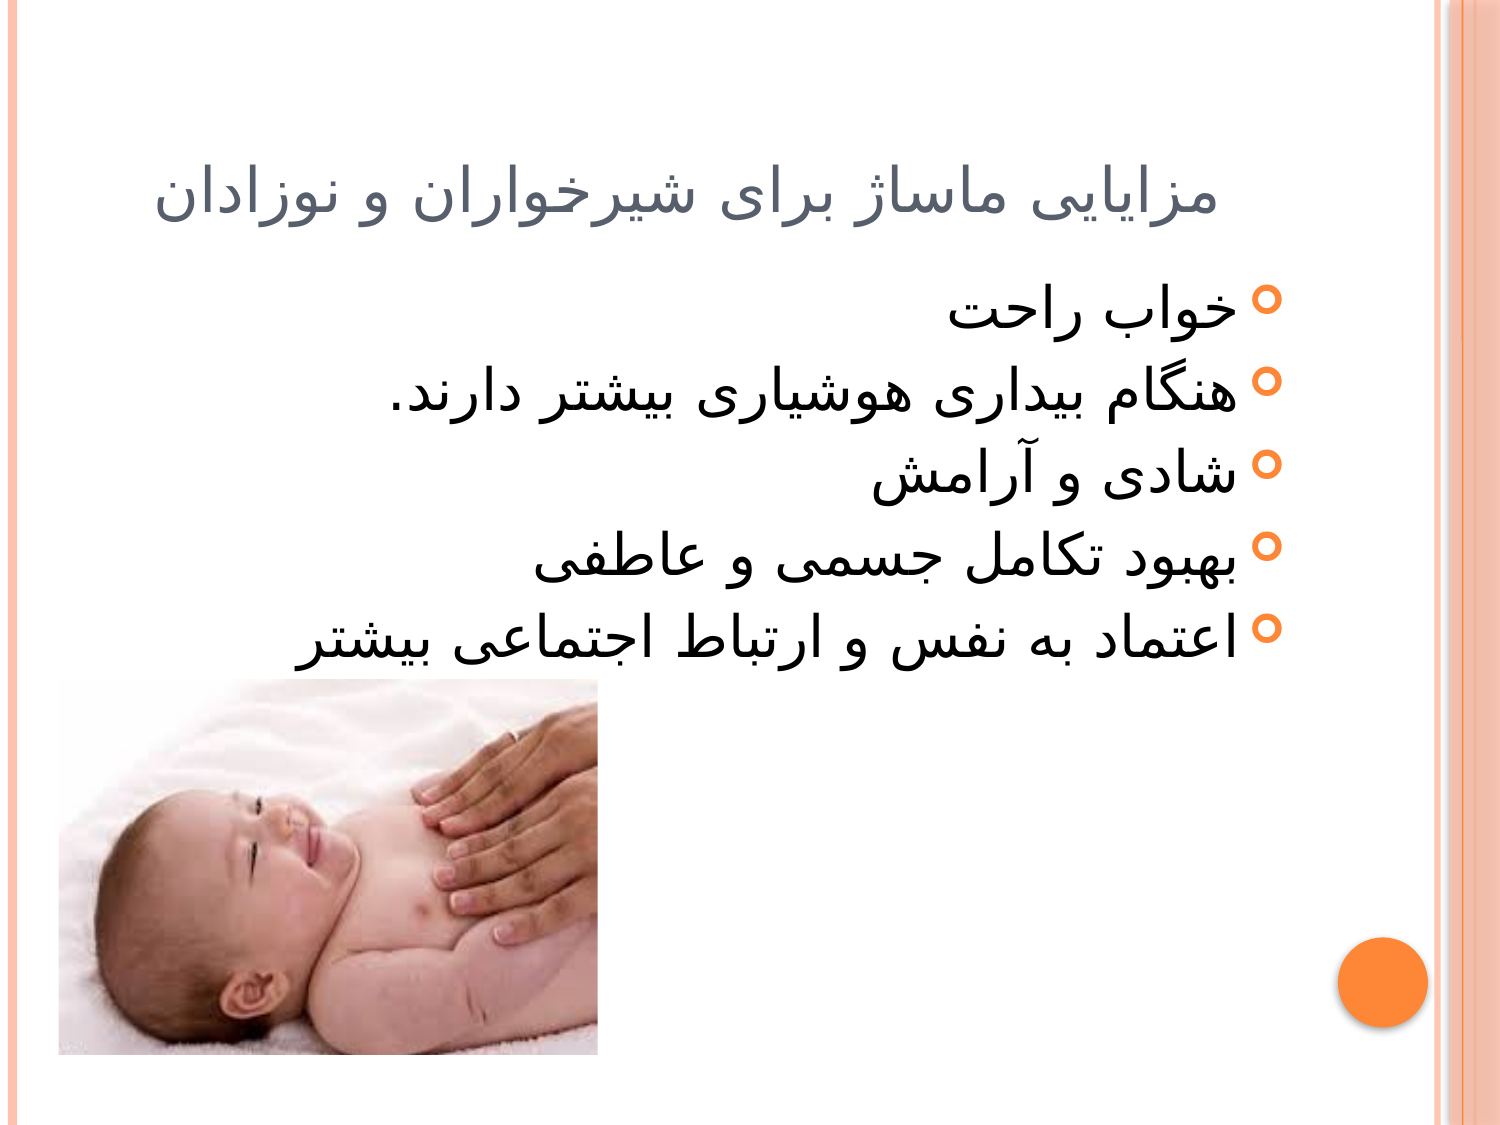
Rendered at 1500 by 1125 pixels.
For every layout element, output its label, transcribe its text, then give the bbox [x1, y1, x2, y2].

picture [57, 679, 599, 1056]
list خواب راحت هنگام بیداری هوشیاری بیشتر دارند. شادی و آرامش بهبود تکامل جسمی و عاطفی اعتماد به نفس و ارتباط اجتماعی بیشتر [75, 262, 1300, 1062]
title مزایایی ماساژ برای شیرخواران و نوزادان [75, 45, 1300, 233]
